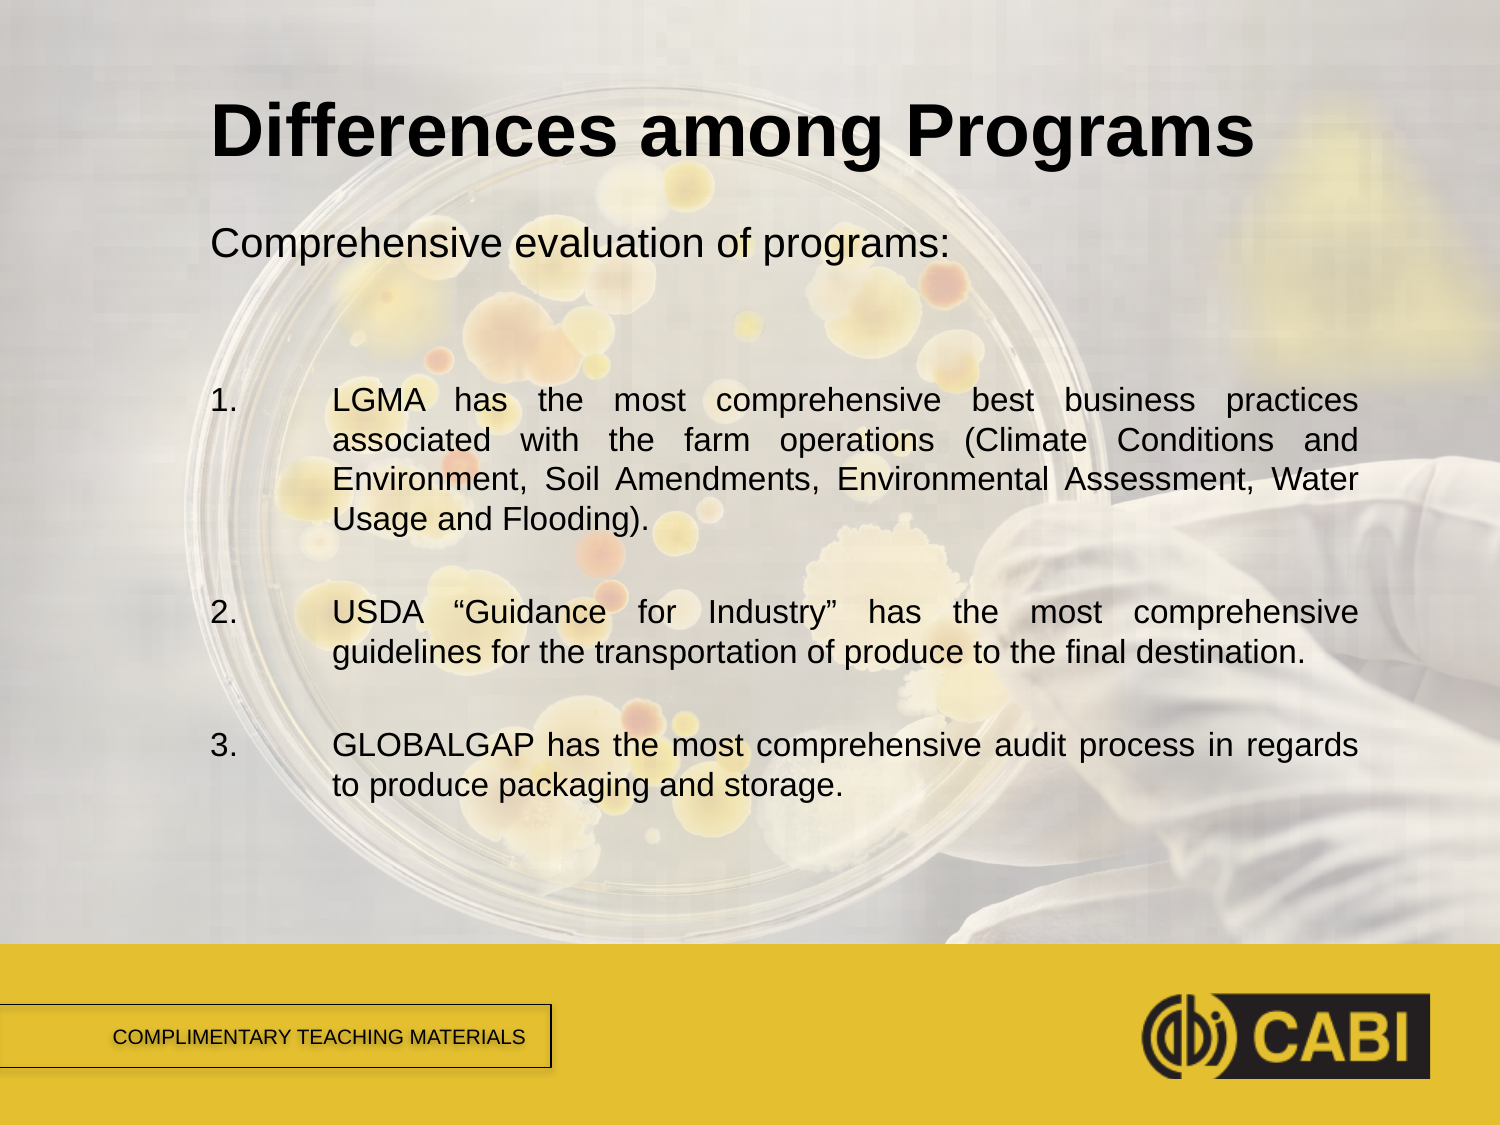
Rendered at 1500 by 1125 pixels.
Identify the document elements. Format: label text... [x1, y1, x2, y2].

list Comprehensive evaluation of programs: LGMA has the most comprehensive best business practices associated with the farm operations (Climate Conditions and Environment, Soil Amendments, Environmental Assessment, Water Usage and Flooding). USDA “Guidance for Industry” has the most comprehensive guidelines for the transportation of produce to the final destination. GLOBALGAP has the most comprehensive audit process in regards to produce packaging and storage. [195, 209, 1376, 917]
title Differences among Programs [195, 45, 1376, 209]
